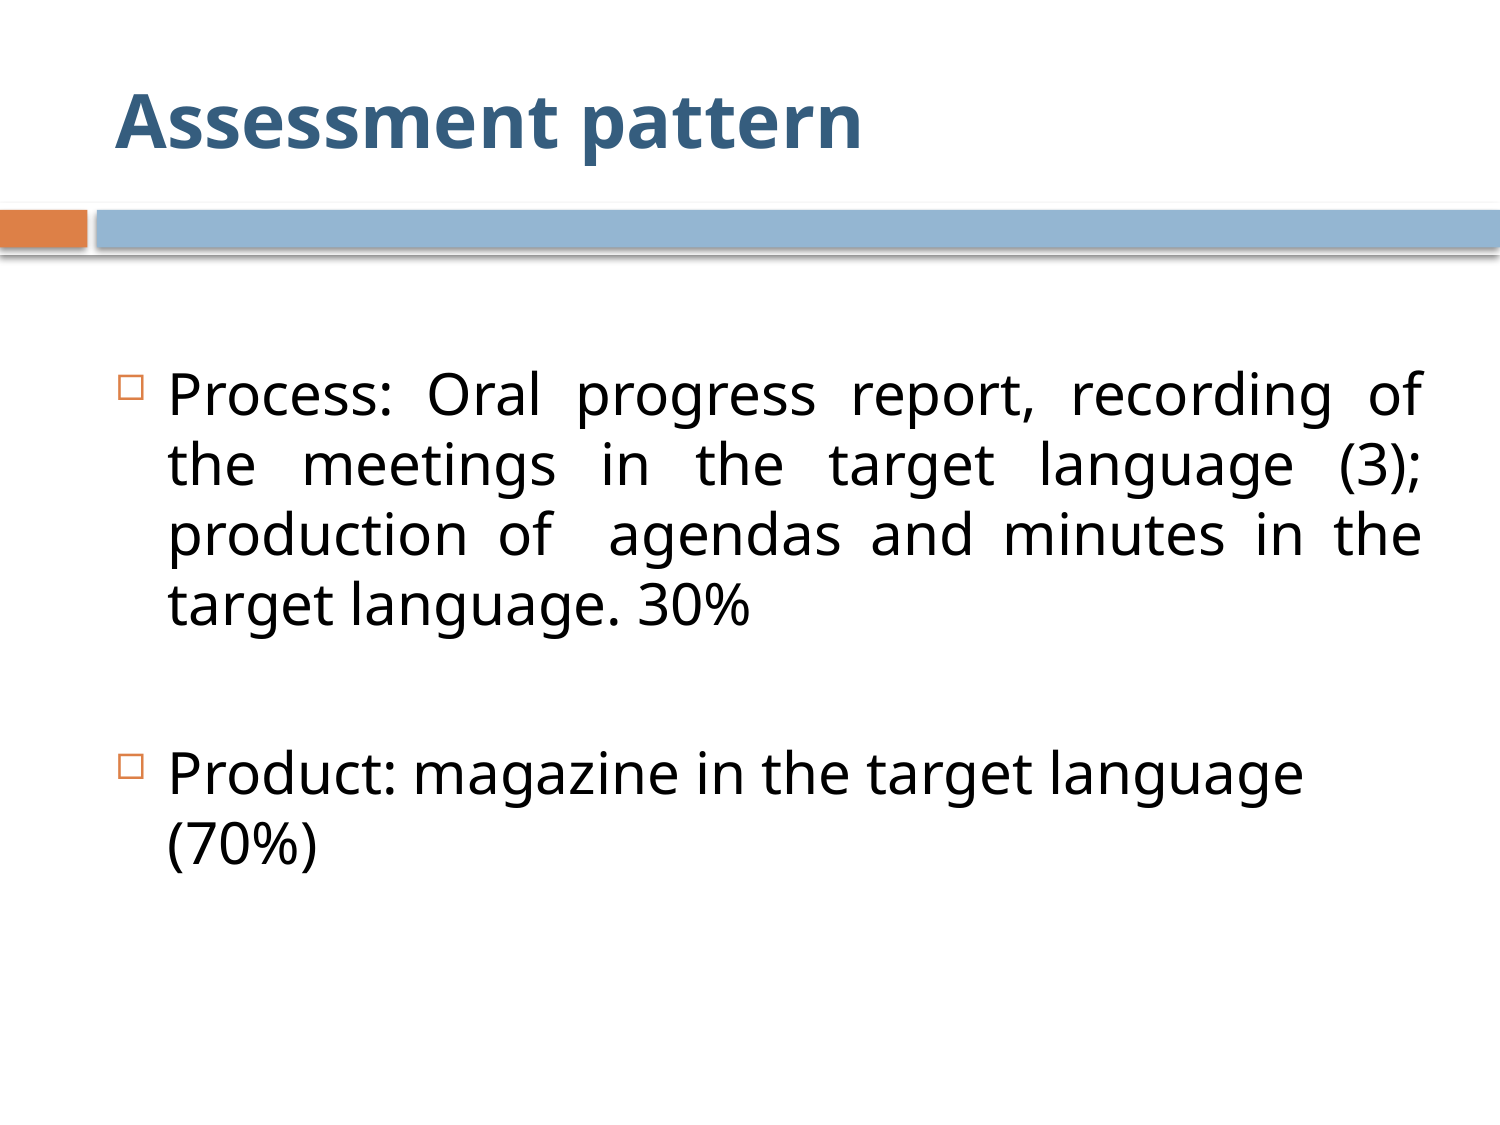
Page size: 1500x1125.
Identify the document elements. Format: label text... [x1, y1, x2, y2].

title Assessment pattern [100, 37, 1439, 201]
list Process: Oral progress report, recording of the meetings in the target language (3); production of agendas and minutes in the target language. 30% Product: magazine in the target language (70%) [100, 262, 1439, 1001]
